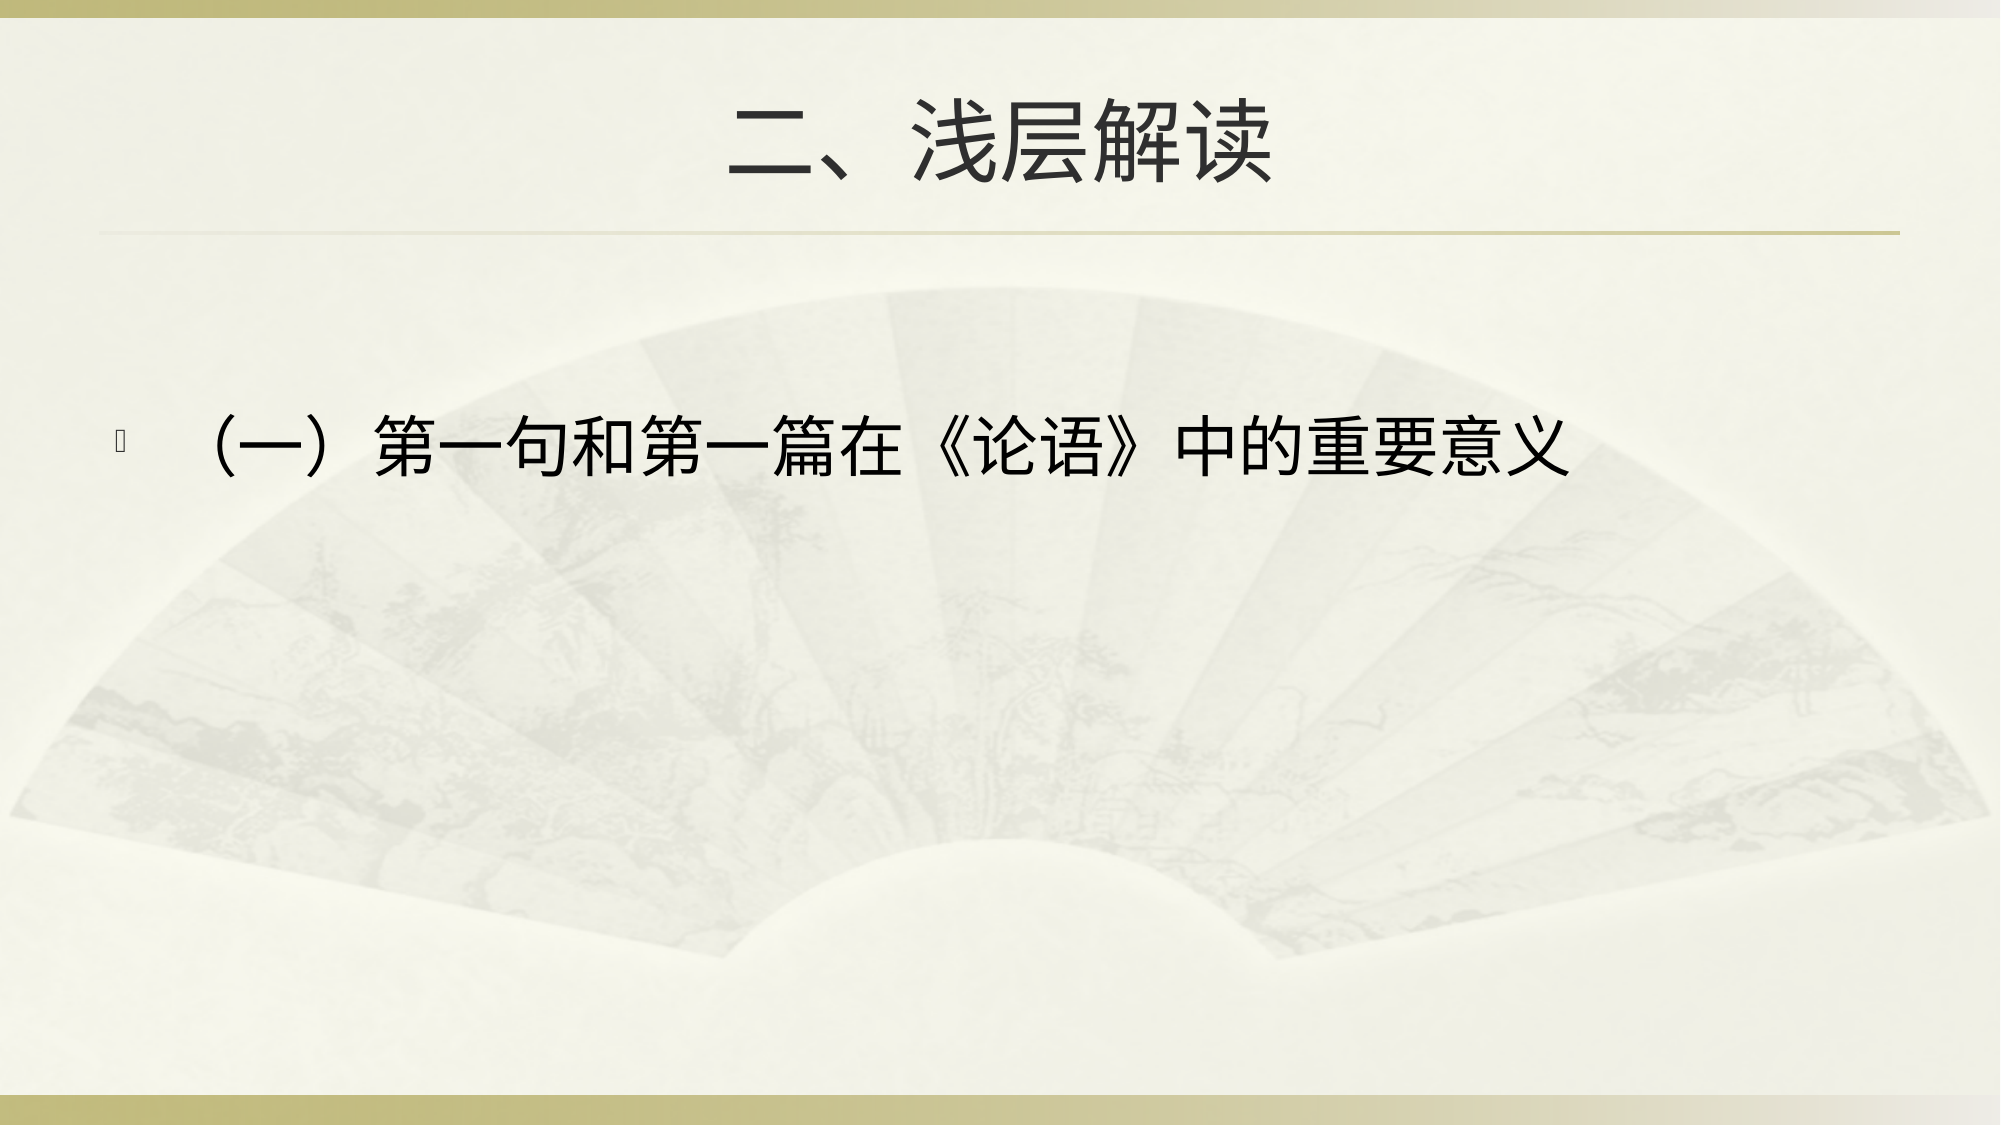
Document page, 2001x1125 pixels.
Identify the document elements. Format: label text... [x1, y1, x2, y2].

list （一）第一句和第一篇在《论语》中的重要意义 [99, 397, 1900, 1032]
title 二、浅层解读 [99, 45, 1900, 233]
